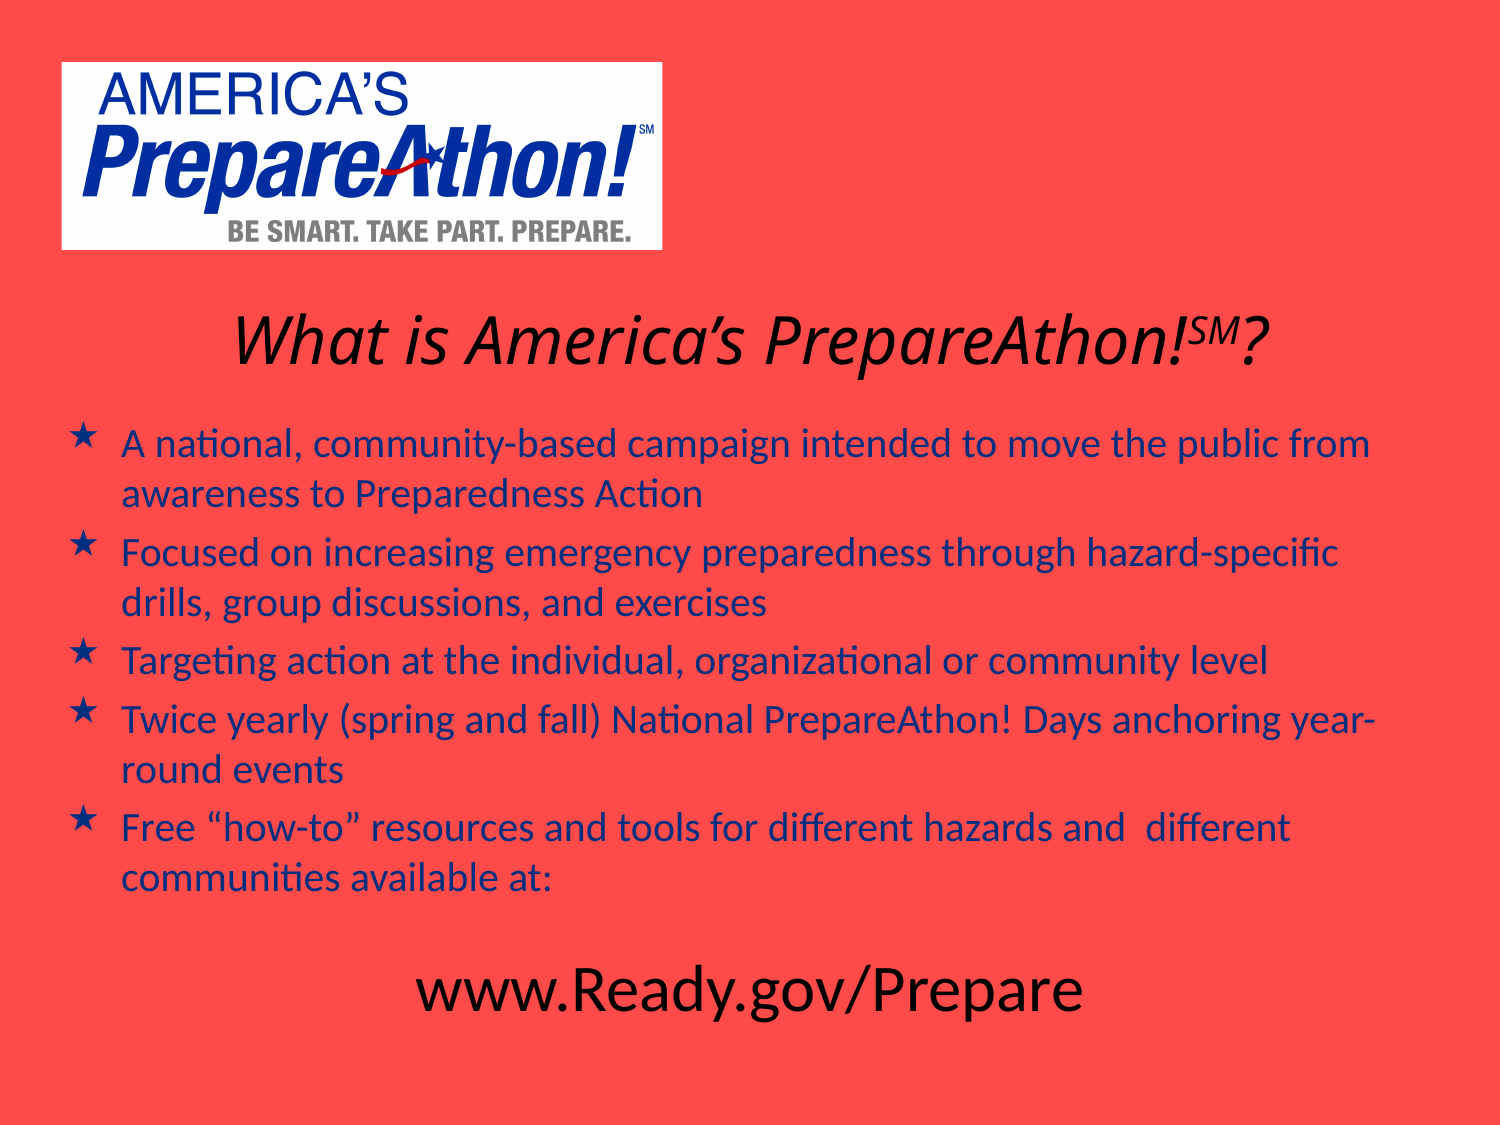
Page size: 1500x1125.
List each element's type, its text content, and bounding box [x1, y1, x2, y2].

picture [61, 62, 663, 251]
title What is America’s PrepareAthon!SM? [75, 275, 1425, 400]
text_box A national, community-based campaign intended to move the public from awareness to Preparedness Action Focused on increasing emergency preparedness through hazard-specific drills, group discussions, and exercises Targeting action at the individual, organizational or community level Twice yearly (spring and fall) National PrepareAthon! Days anchoring year-round events Free “how-to” resources and tools for different hazards and different communities available at: [50, 408, 1450, 925]
list www.Ready.gov/Prepare [50, 937, 1450, 1038]
